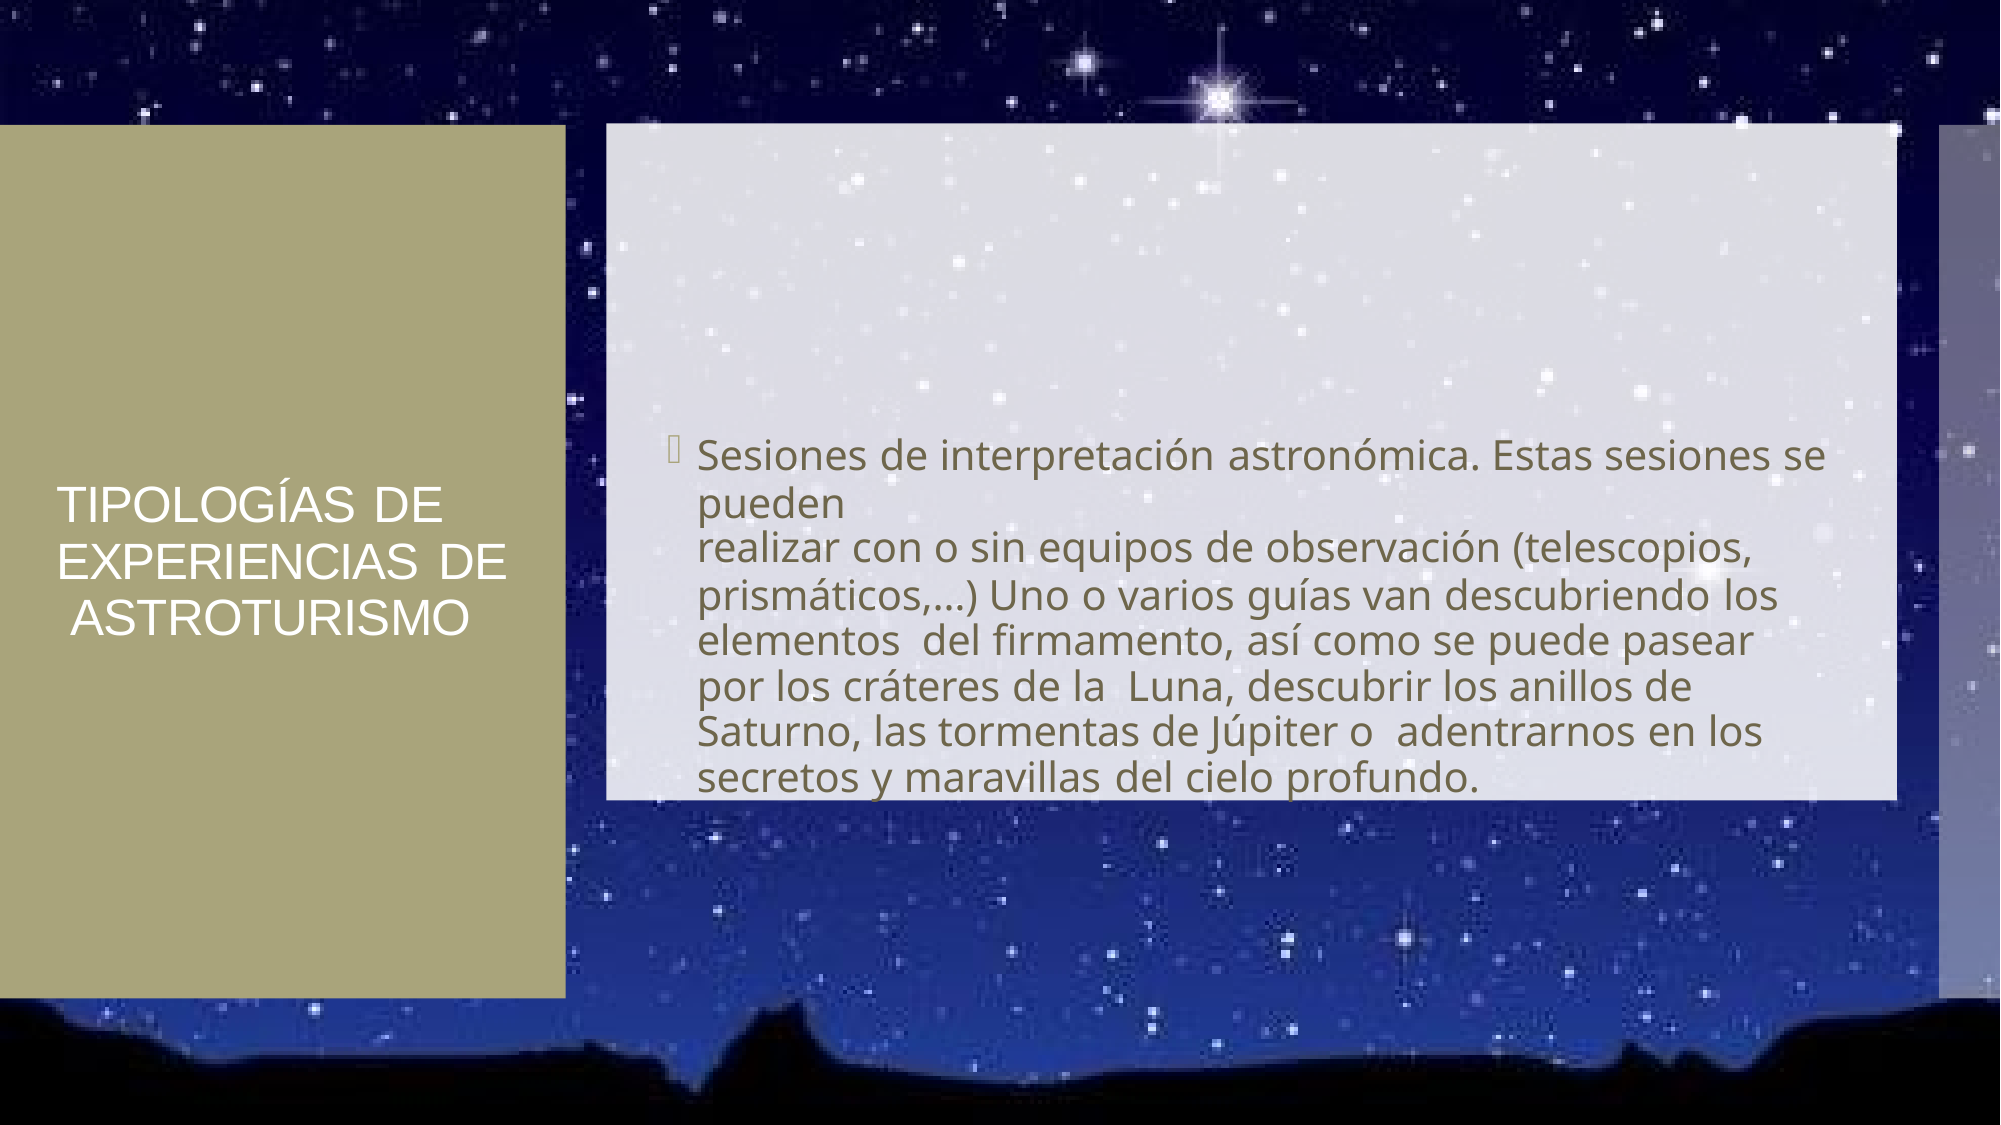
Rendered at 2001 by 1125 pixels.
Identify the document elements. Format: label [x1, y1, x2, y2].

text_box [0, 0, 2000, 1125]
